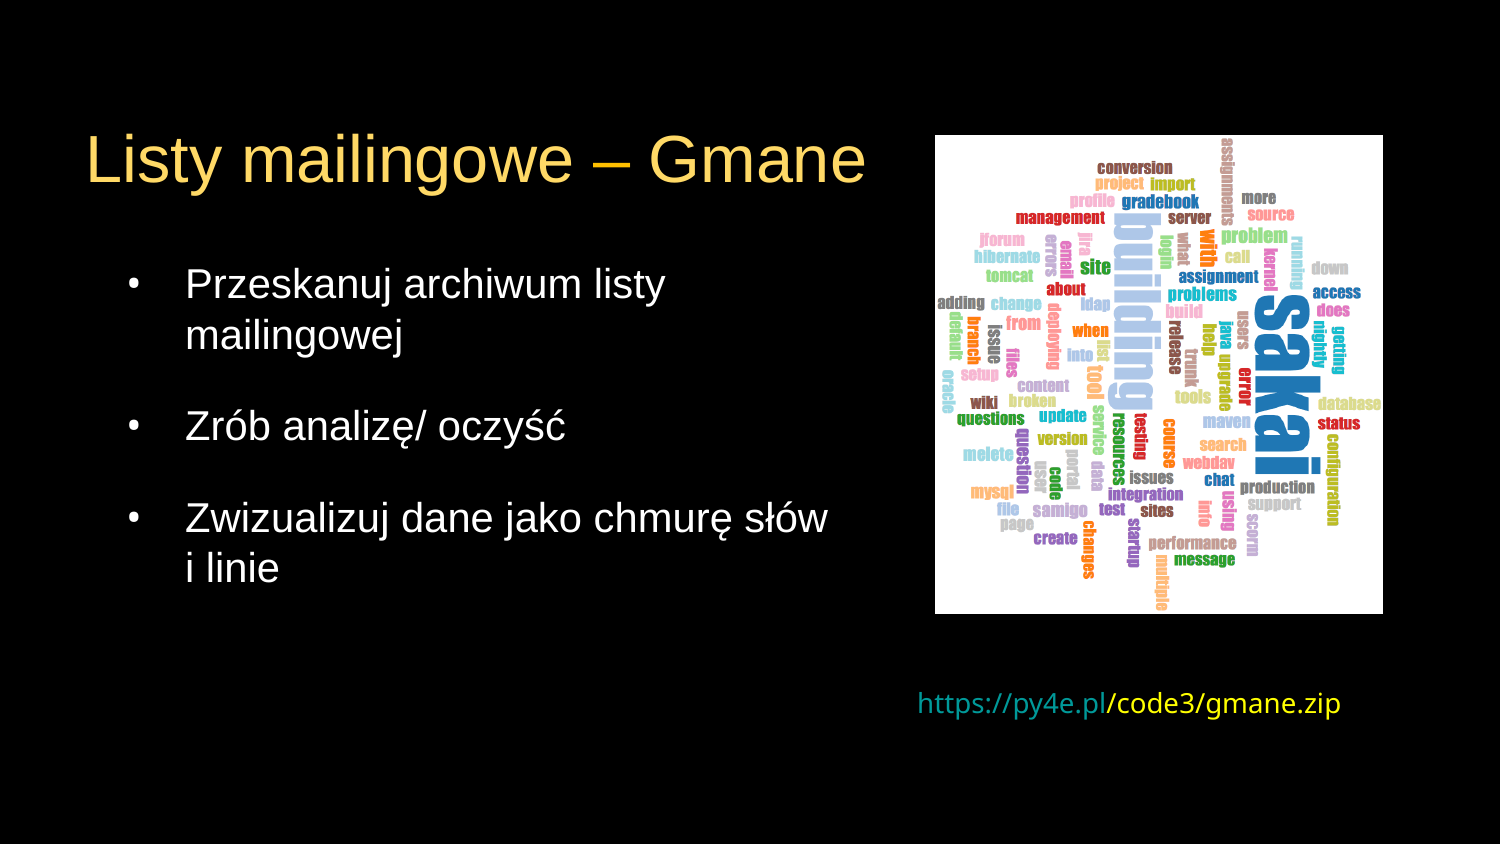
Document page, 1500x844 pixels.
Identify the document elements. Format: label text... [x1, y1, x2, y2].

title Listy mailingowe – Gmane [81, 76, 872, 235]
picture [934, 135, 1383, 615]
list Przeskanuj archiwum listy mailingowej Zrób analizę/ oczyść Zwizualizuj dane jako chmurę słów i linie [106, 234, 849, 614]
text_box https://py4e.pl/code3/gmane.zip [796, 685, 1470, 732]
